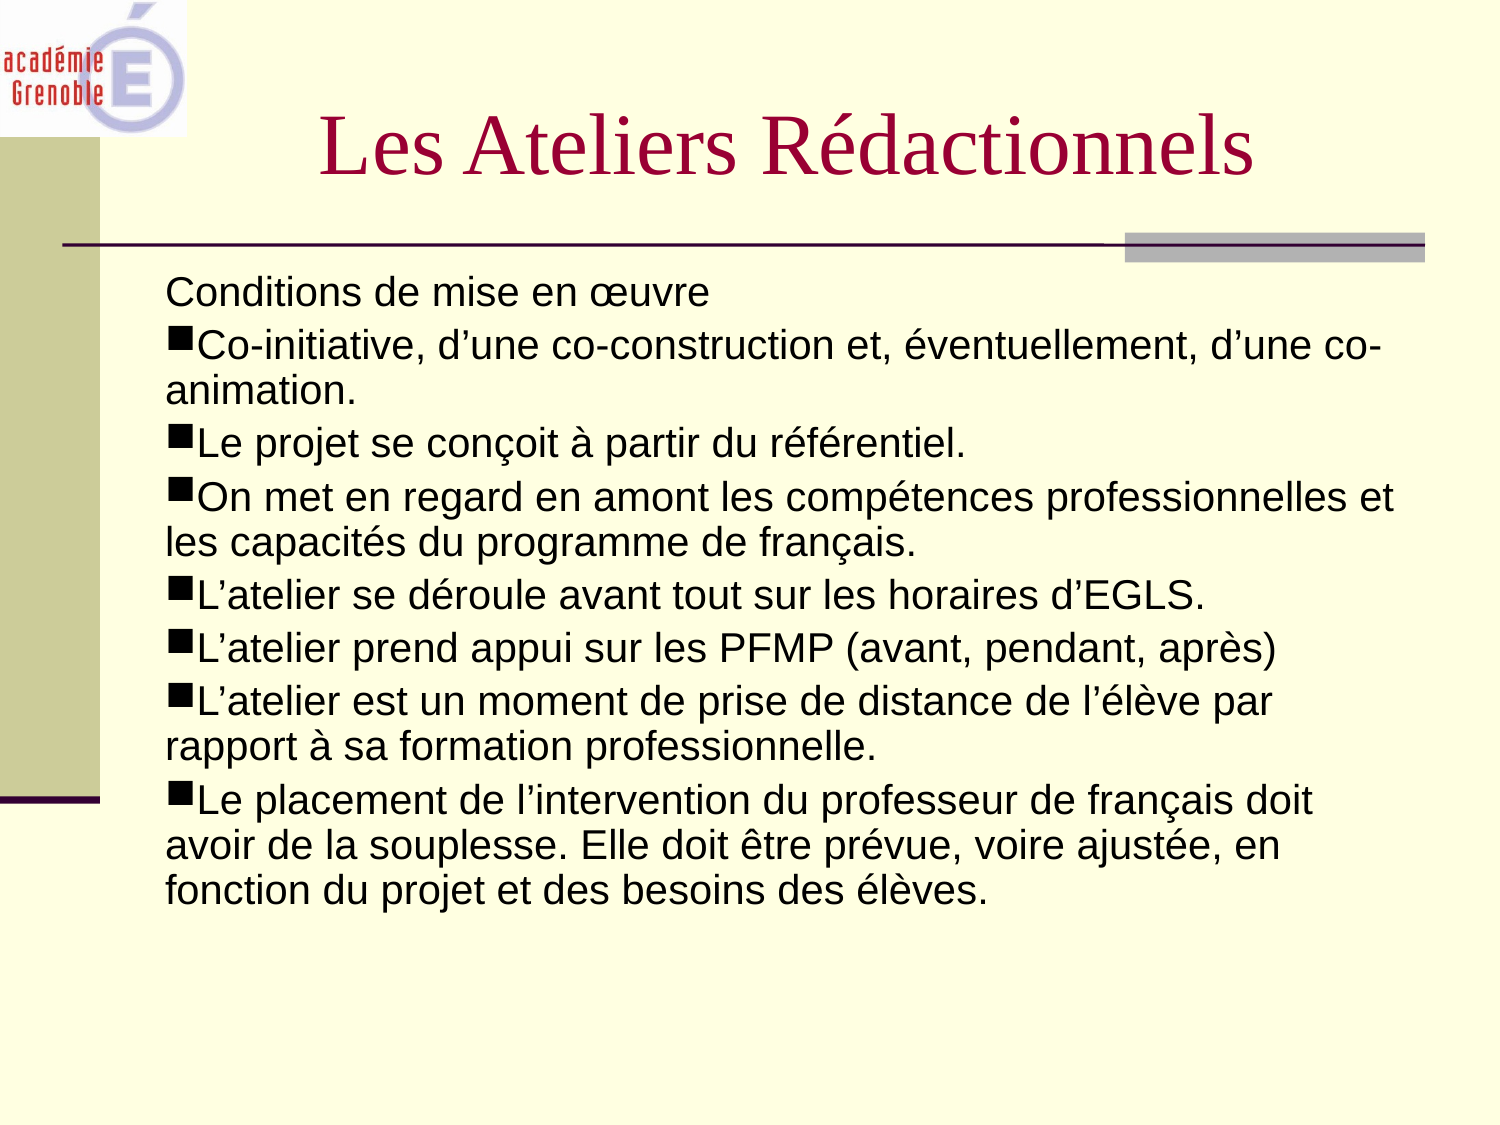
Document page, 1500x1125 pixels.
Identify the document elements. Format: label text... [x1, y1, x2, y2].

picture [0, 0, 187, 137]
title Les Ateliers Rédactionnels [149, 45, 1426, 234]
list Conditions de mise en œuvre Co-initiative, d’une co-construction et, éventuellement, d’une co-animation. Le projet se conçoit à partir du référentiel. On met en regard en amont les compétences professionnelles et les capacités du programme de français. L’atelier se déroule avant tout sur les horaires d’EGLS. L’atelier prend appui sur les PFMP (avant, pendant, après) L’atelier est un moment de prise de distance de l’élève par rapport à sa formation professionnelle. Le placement de l’intervention du professeur de français doit avoir de la souplesse. Elle doit être prévue, voire ajustée, en fonction du projet et des besoins des élèves. [149, 262, 1426, 1006]
